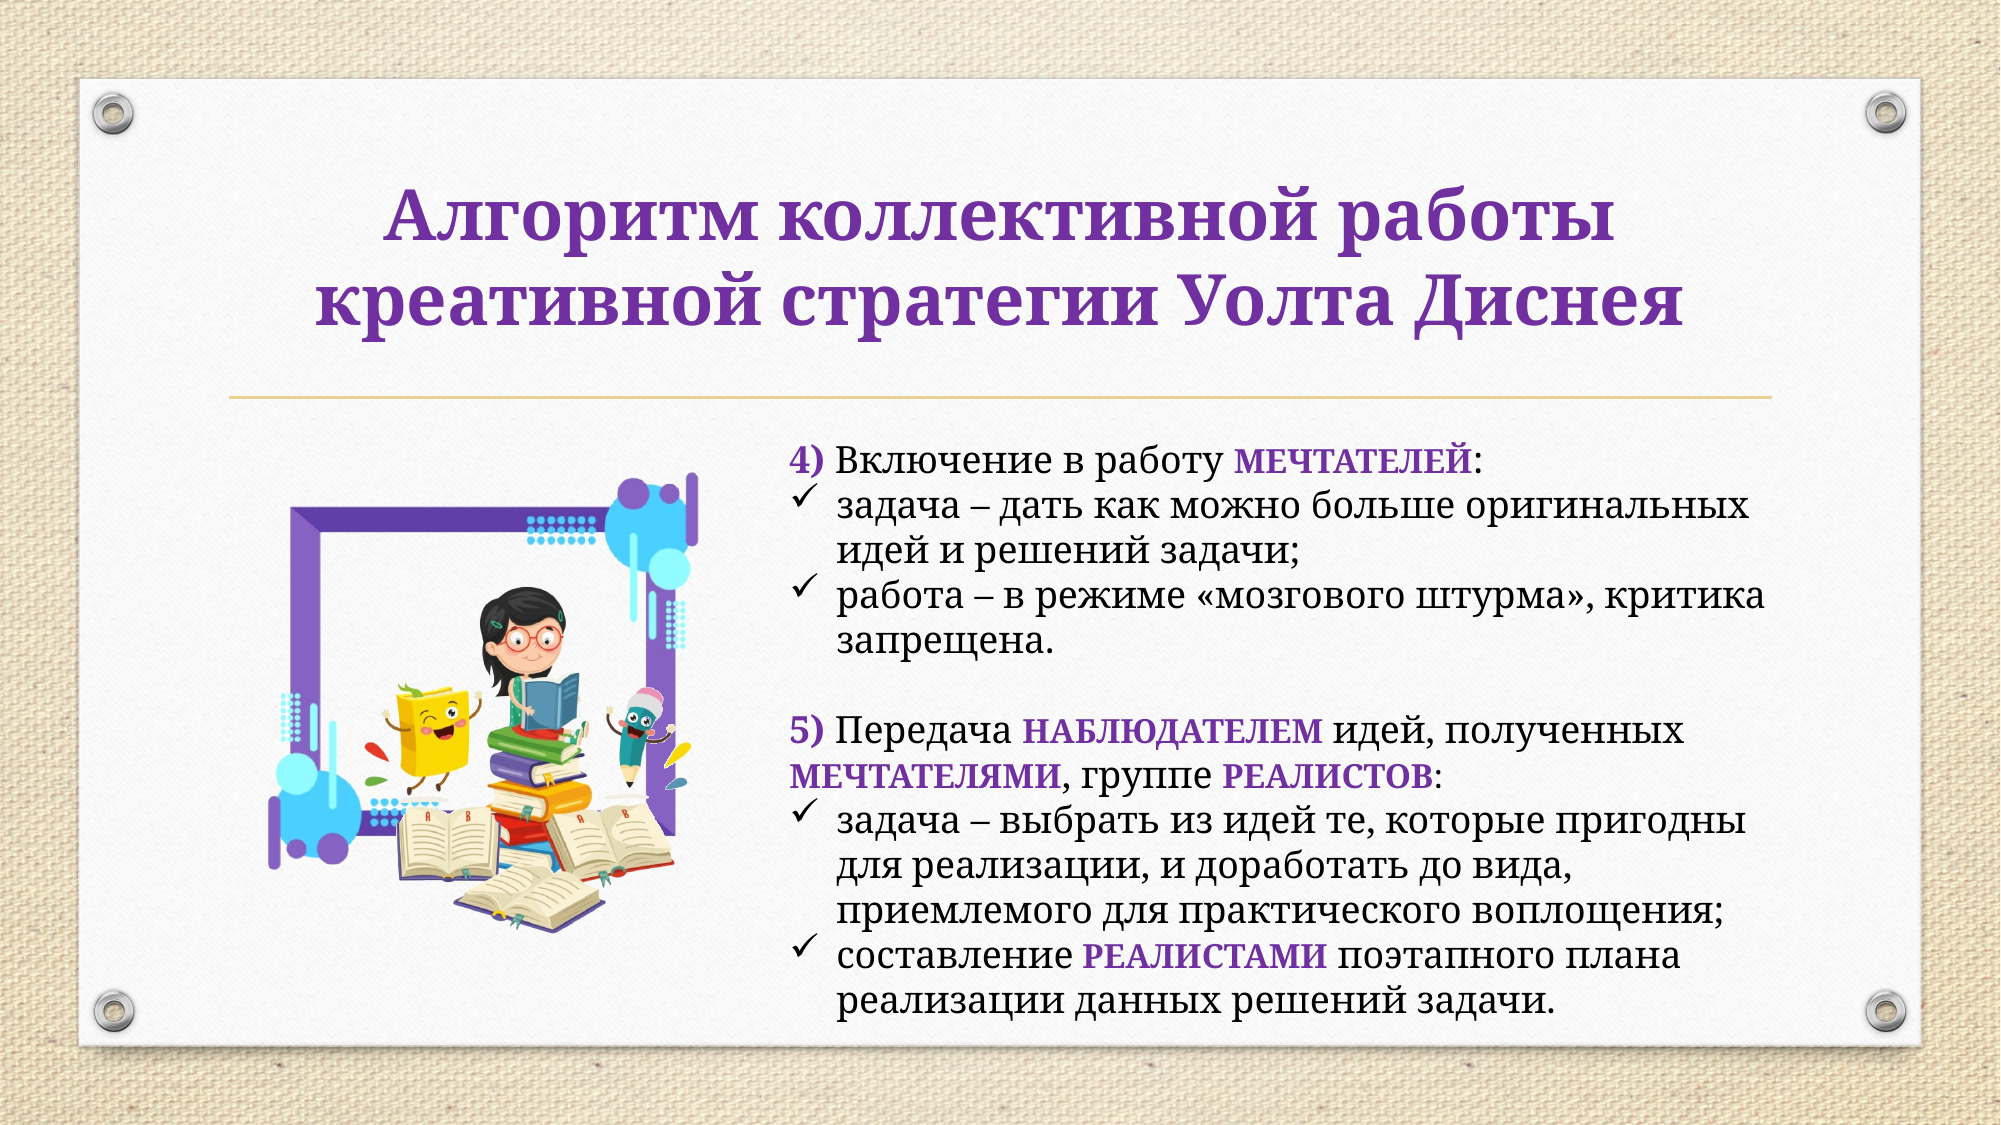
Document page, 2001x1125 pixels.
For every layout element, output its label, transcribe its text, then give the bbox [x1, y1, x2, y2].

text_box Алгоритм коллективной работы креативной стратегии Уолта Диснея [146, 162, 1854, 348]
text_box 4) Включение в работу МЕЧТАТЕЛЕЙ: задача – дать как можно больше оригинальных идей и решений задачи; работа – в режиме «мозгового штурма», критика запрещена. 5) Передача НАБЛЮДАТЕЛЕМ идей, полученных МЕЧТАТЕЛЯМИ, группе РЕАЛИСТОВ: задача – выбрать из идей те, которые пригодны для реализации, и доработать до вида, приемлемого для практического воплощения; составление РЕАЛИСТАМИ поэтапного плана реализации данных решений задачи. [773, 428, 1835, 1030]
picture [0, 0, 2001, 1125]
